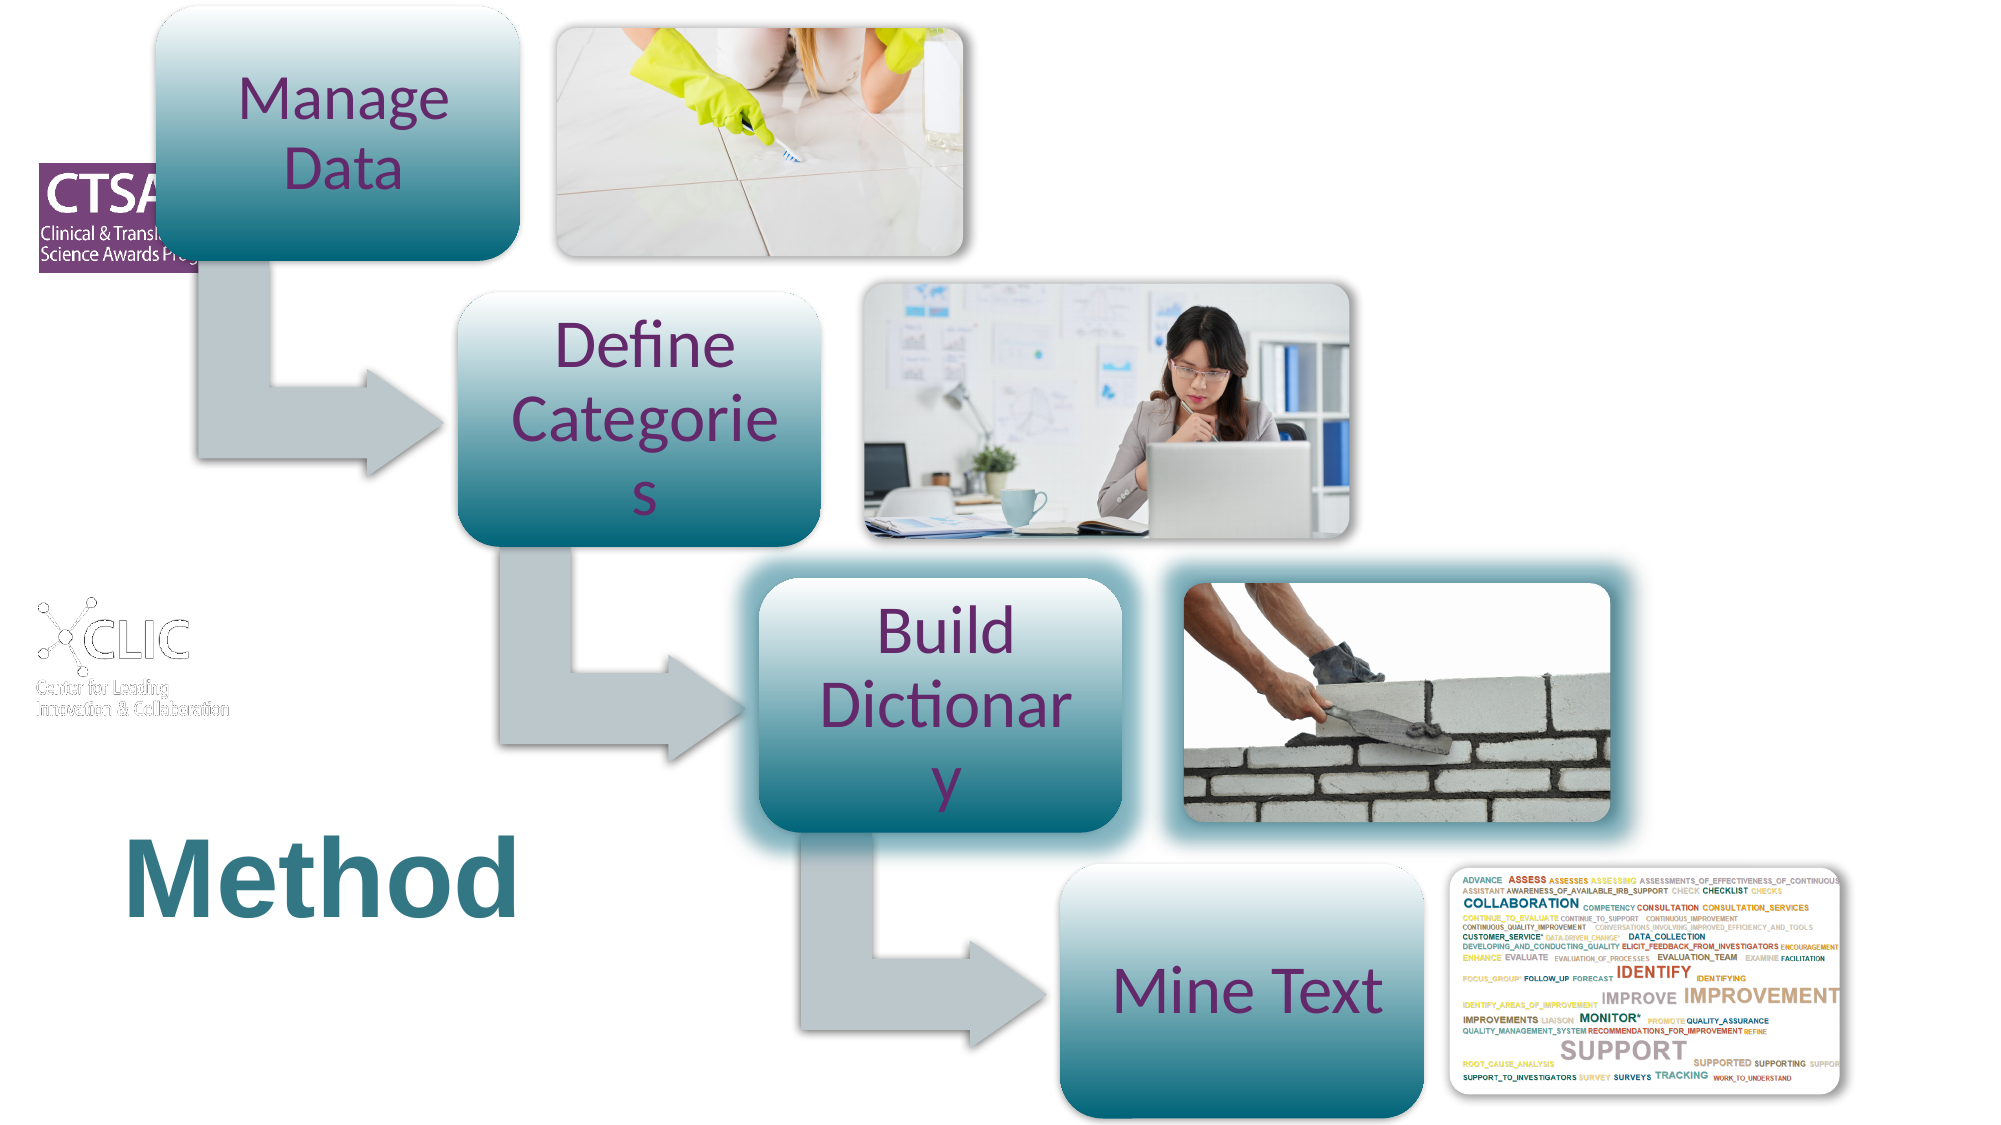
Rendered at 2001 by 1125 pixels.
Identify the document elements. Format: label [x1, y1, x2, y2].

picture [1183, 583, 1611, 823]
text_box [0, 0, 1790, 1125]
picture [864, 283, 1350, 539]
picture [556, 28, 964, 257]
picture [1449, 867, 1840, 1095]
